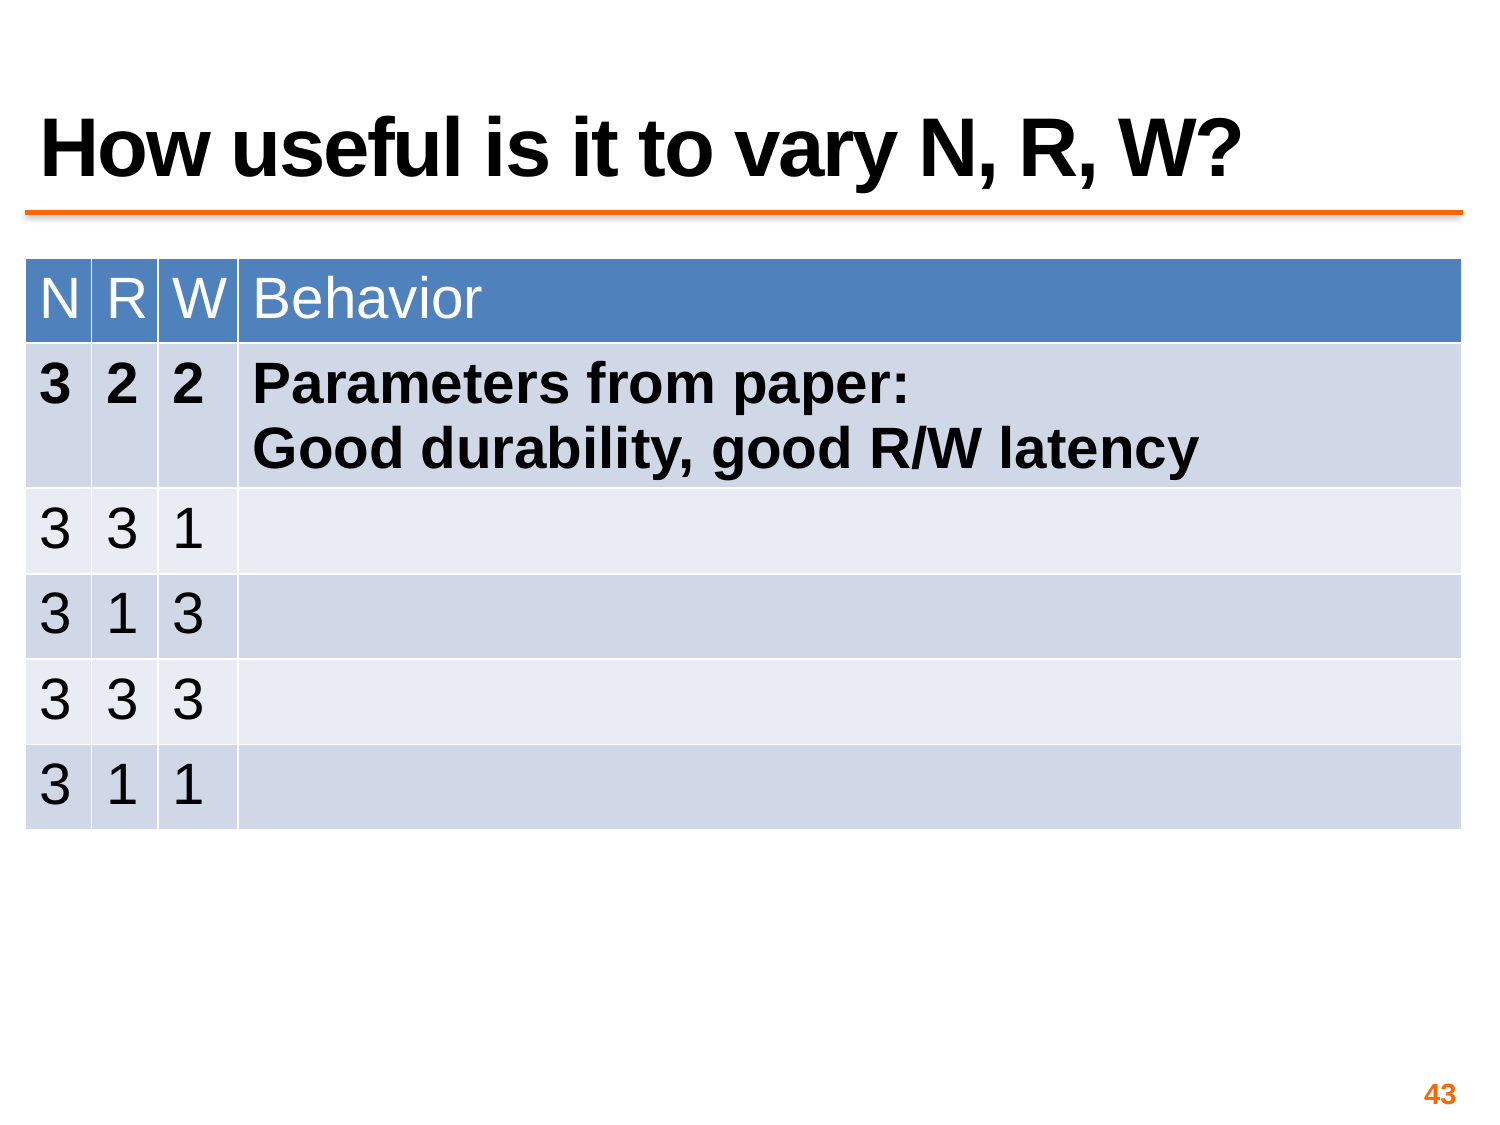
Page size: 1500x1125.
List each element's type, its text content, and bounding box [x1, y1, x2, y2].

slide_number 43 [1112, 1074, 1463, 1110]
table_cell 3 [26, 660, 91, 744]
table_cell 3 [26, 745, 91, 829]
table_cell 3 [92, 489, 157, 573]
table_cell 3 [159, 660, 237, 744]
table_cell 3 [26, 344, 91, 487]
table_header Behavior [239, 259, 1461, 342]
table_header W [159, 259, 237, 342]
table_cell [239, 745, 1461, 829]
table_header N [26, 259, 91, 342]
table_cell 1 [92, 745, 157, 829]
table_cell 1 [92, 575, 157, 658]
table_cell 3 [26, 575, 91, 658]
table_header R [92, 259, 157, 342]
table_cell 2 [92, 344, 157, 487]
table_cell 2 [159, 344, 237, 487]
table_cell 3 [159, 575, 237, 658]
table_cell 1 [159, 489, 237, 573]
table_cell Parameters from paper: Good durability, good R/W latency [239, 344, 1461, 487]
table_cell [239, 575, 1461, 658]
table_cell 3 [26, 489, 91, 573]
table_cell 1 [159, 745, 237, 829]
table_cell [239, 489, 1461, 573]
table_cell [239, 660, 1461, 744]
title How useful is it to vary N, R, W? [24, 24, 1463, 201]
table_cell 3 [92, 660, 157, 744]
